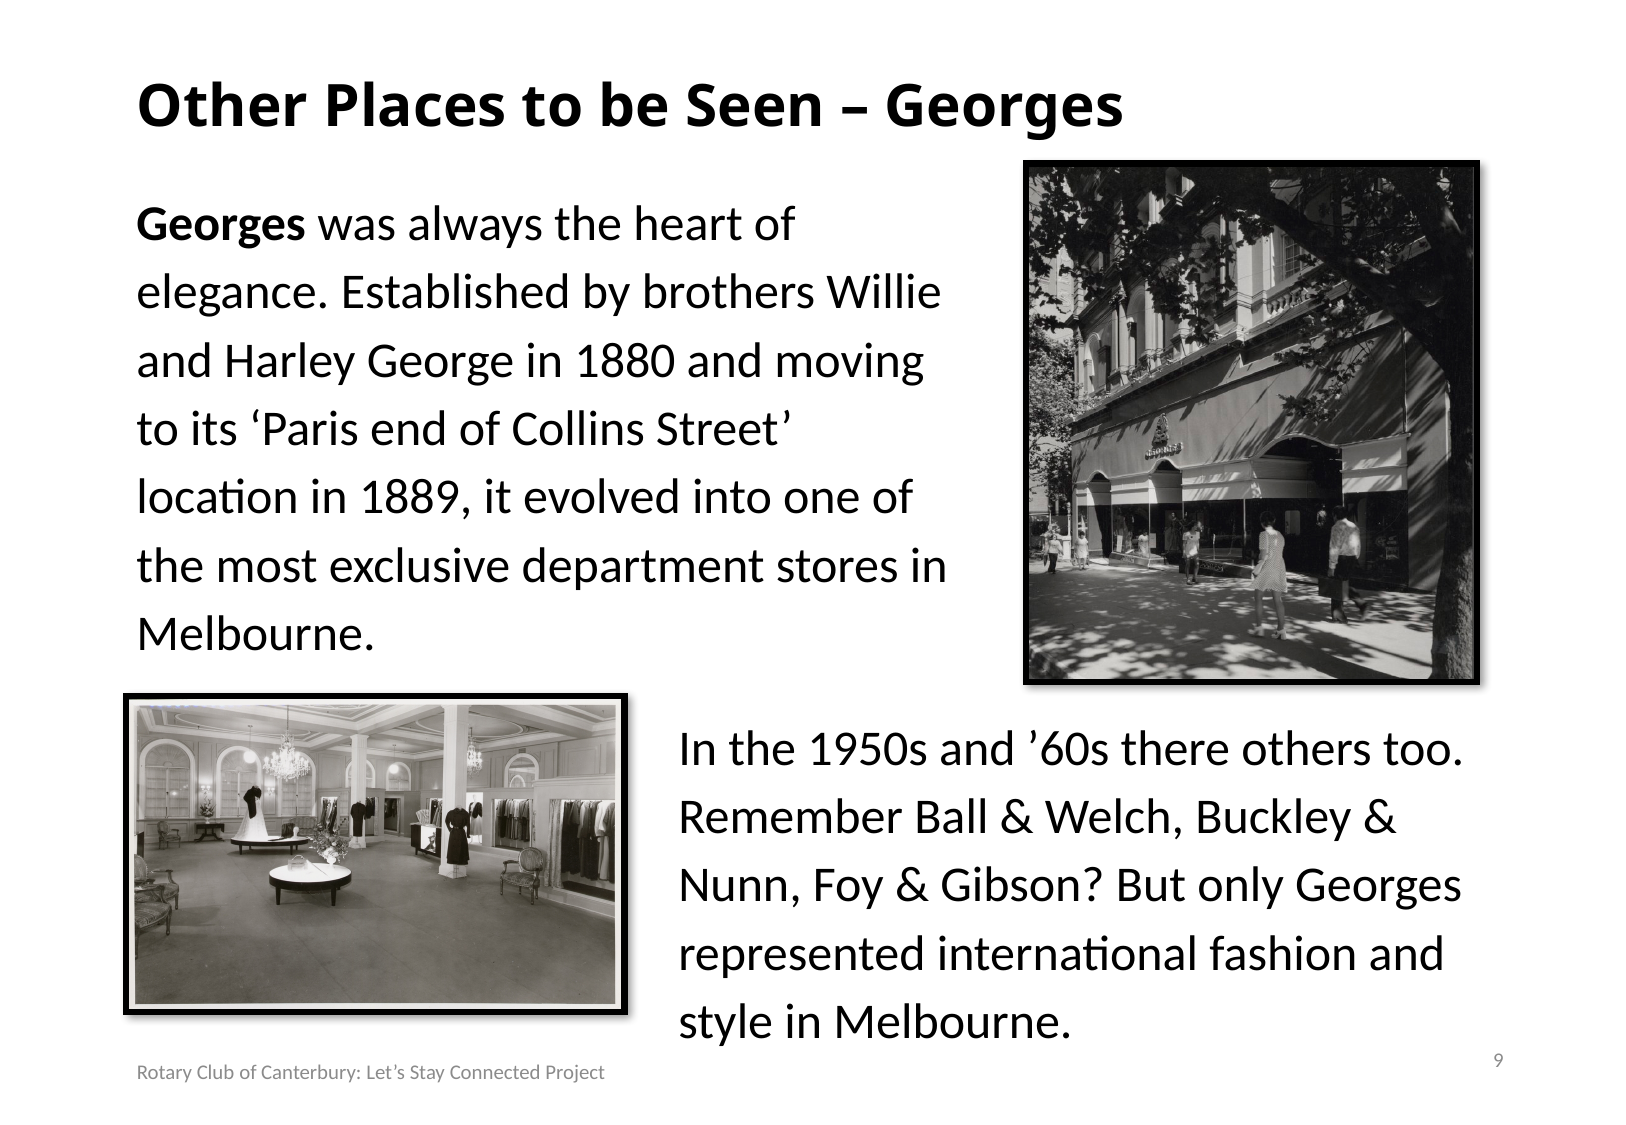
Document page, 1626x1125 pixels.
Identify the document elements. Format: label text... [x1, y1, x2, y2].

text_box Georges was always the heart of elegance. Established by brothers Willie and Harley George in 1880 and moving to its ‘Paris end of Collins Street’ location in 1889, it evolved into one of the most exclusive department stores in Melbourne. [121, 174, 973, 668]
text_box In the 1950s and ’60s there others too. Remember Ball & Welch, Buckley & Nunn, Foy & Gibson? But only Georges represented international fashion and style in Melbourne. [663, 699, 1539, 1056]
slide_number 9 [1338, 1056, 1519, 1077]
footer Rotary Club of Canterbury: Let’s Stay Connected Project [121, 1041, 630, 1101]
picture [1028, 166, 1475, 679]
picture [129, 699, 622, 1009]
title Other Places to be Seen – Georges [121, 50, 1320, 166]
